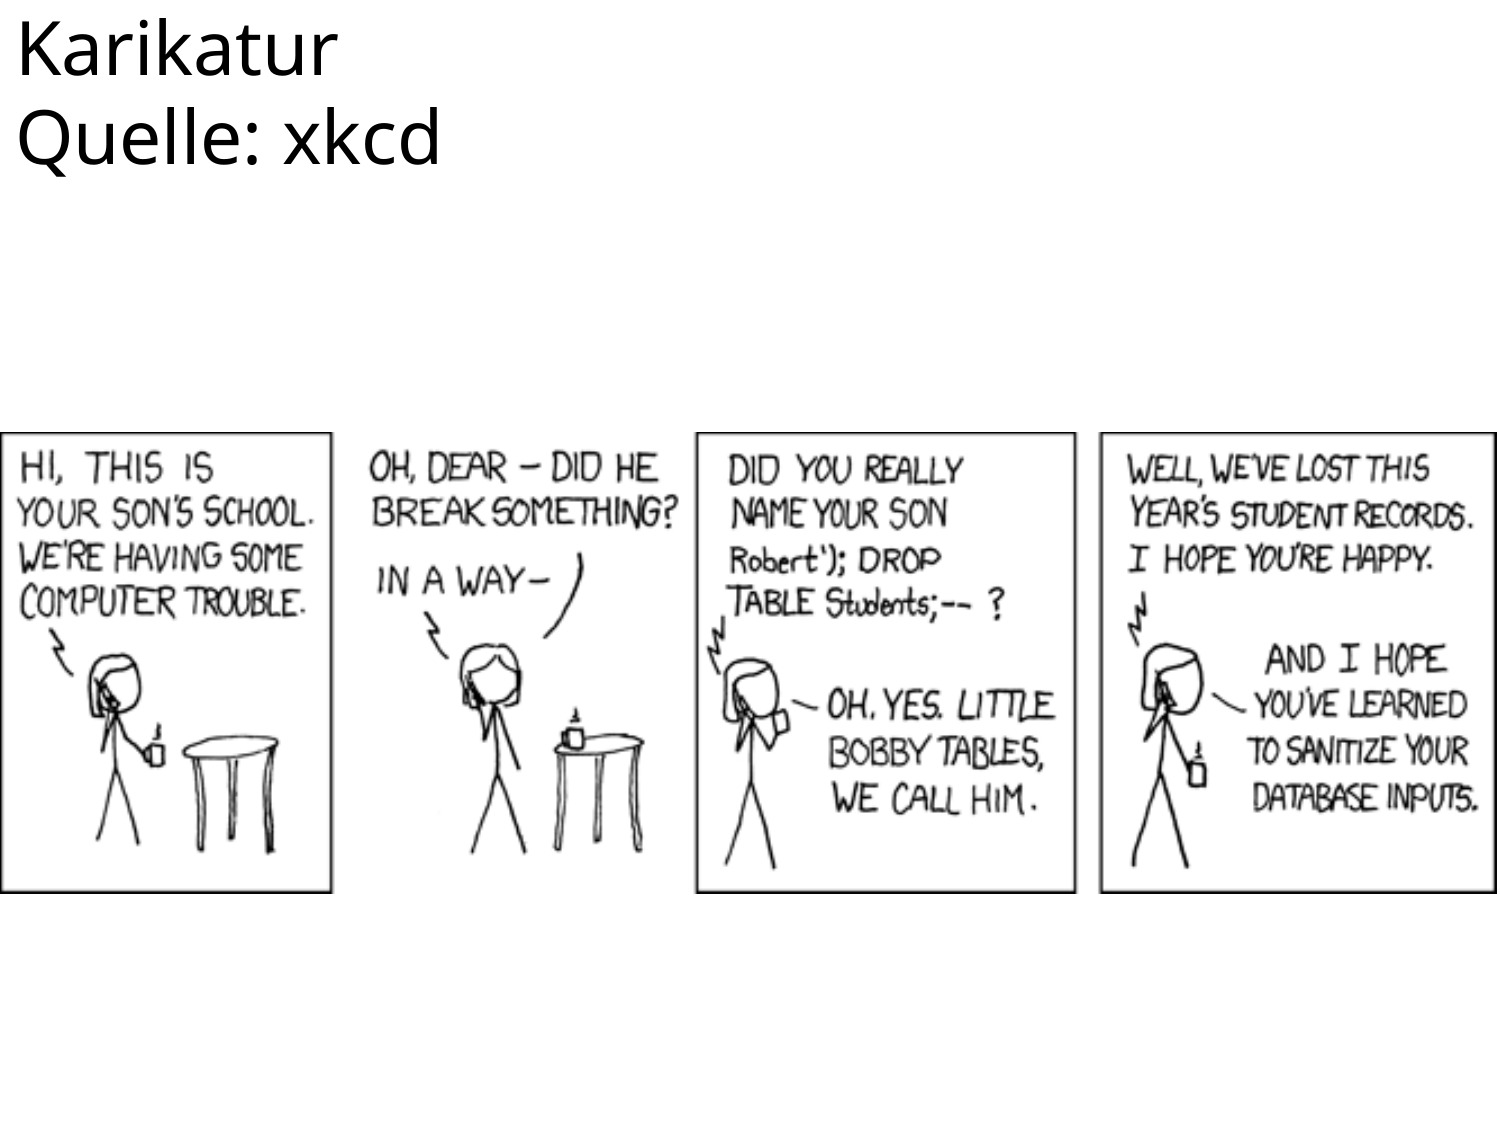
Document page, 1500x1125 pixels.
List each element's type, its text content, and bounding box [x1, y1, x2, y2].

title Karikatur Quelle: xkcd [0, 0, 1500, 188]
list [0, 432, 1498, 894]
